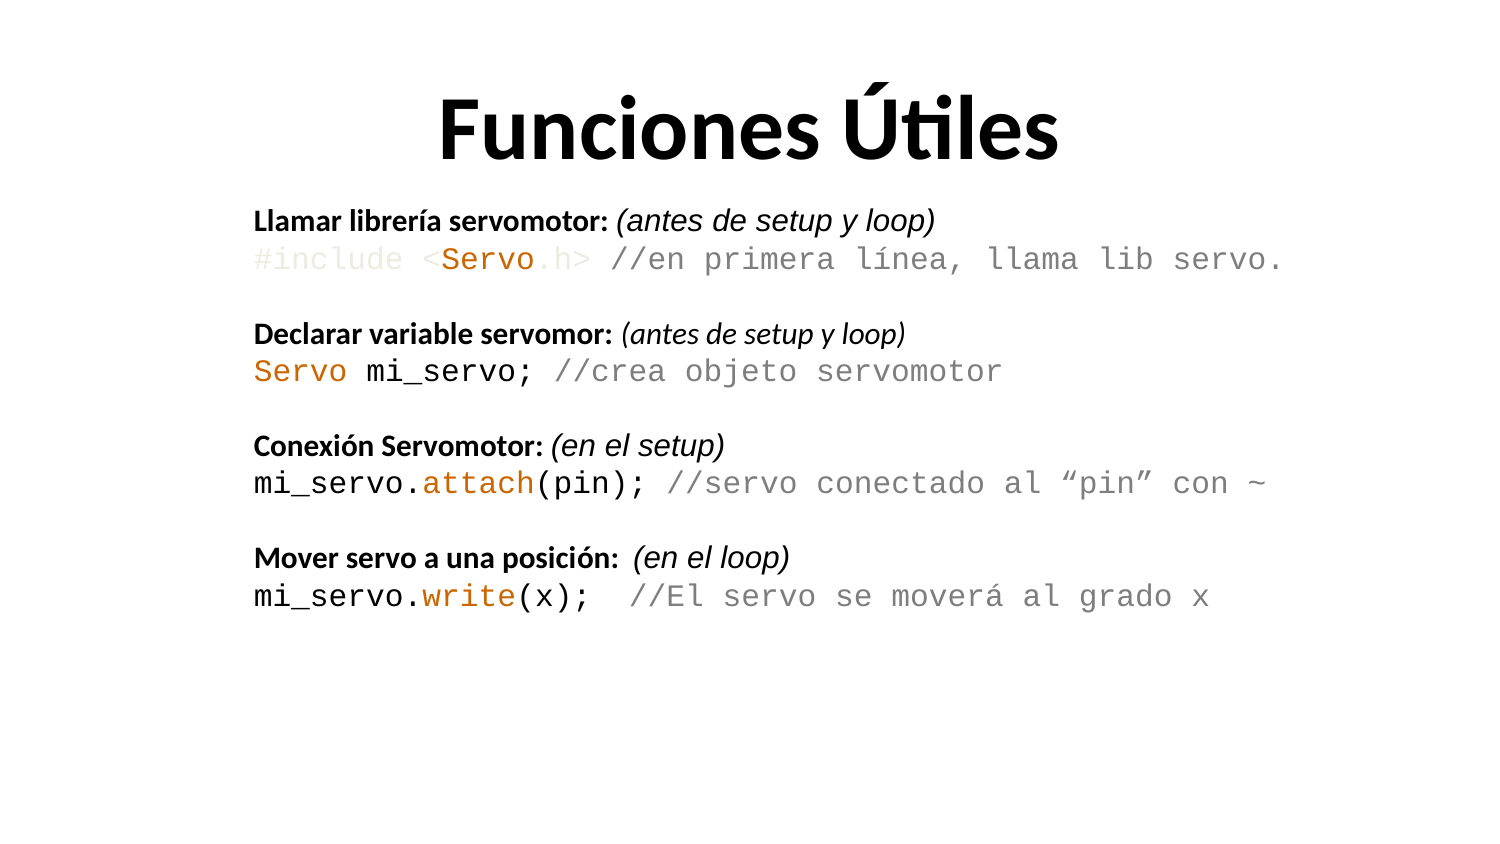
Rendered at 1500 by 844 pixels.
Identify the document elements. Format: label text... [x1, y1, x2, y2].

title Funciones Útiles [243, 52, 1257, 193]
text_box Llamar librería servomotor: (antes de setup y loop) #include <Servo.h> //en primera línea, llama lib servo. Declarar variable servomor: (antes de setup y loop) Servo mi_servo; //crea objeto servomotor Conexión Servomotor: (en el setup) mi_servo.attach(pin); //servo conectado al “pin” con ~ Mover servo a una posición: (en el loop) mi_servo.write(x); //El servo se moverá al grado x [239, 193, 1311, 620]
